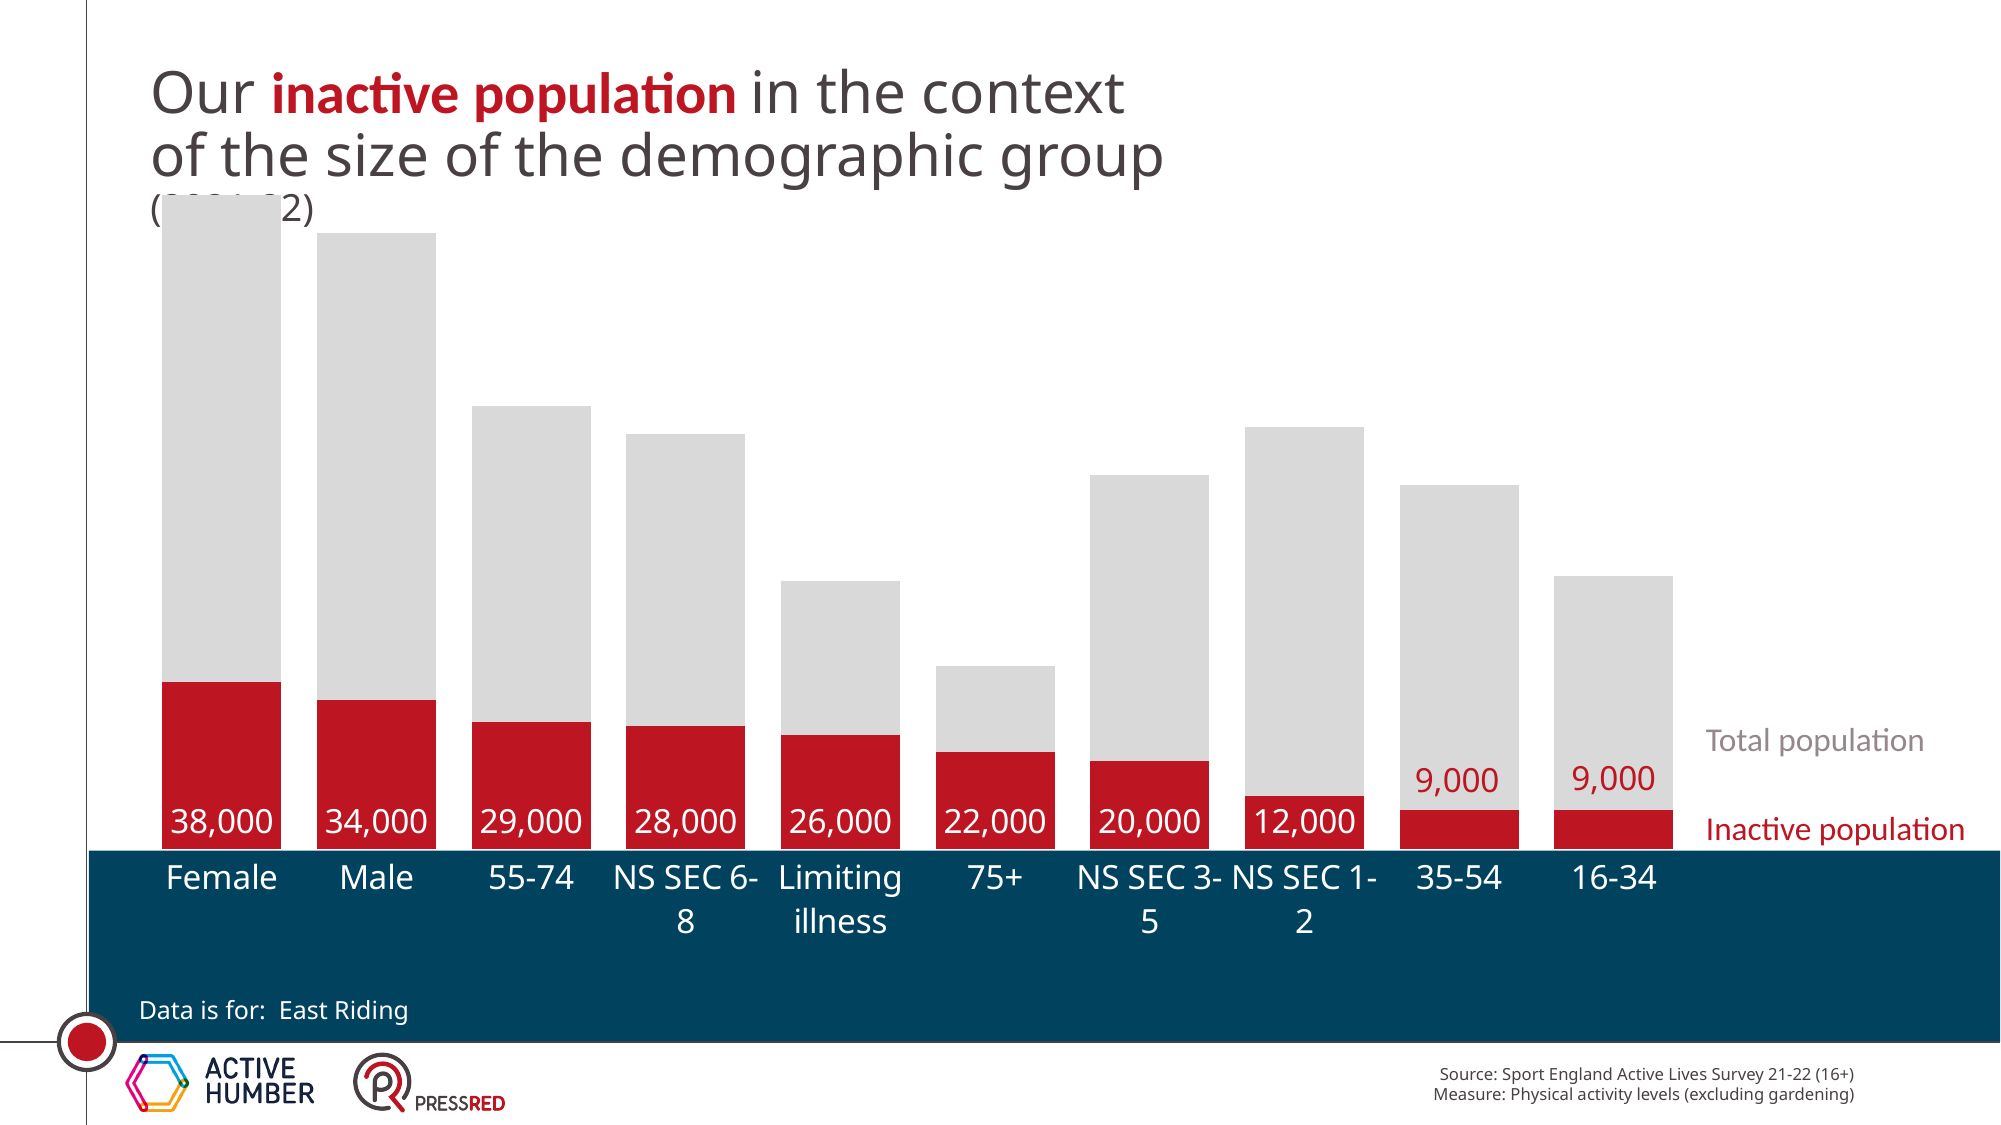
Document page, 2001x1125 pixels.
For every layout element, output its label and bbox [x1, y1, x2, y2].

picture [349, 1048, 509, 1118]
picture [124, 1054, 315, 1112]
chart [86, 118, 1692, 998]
